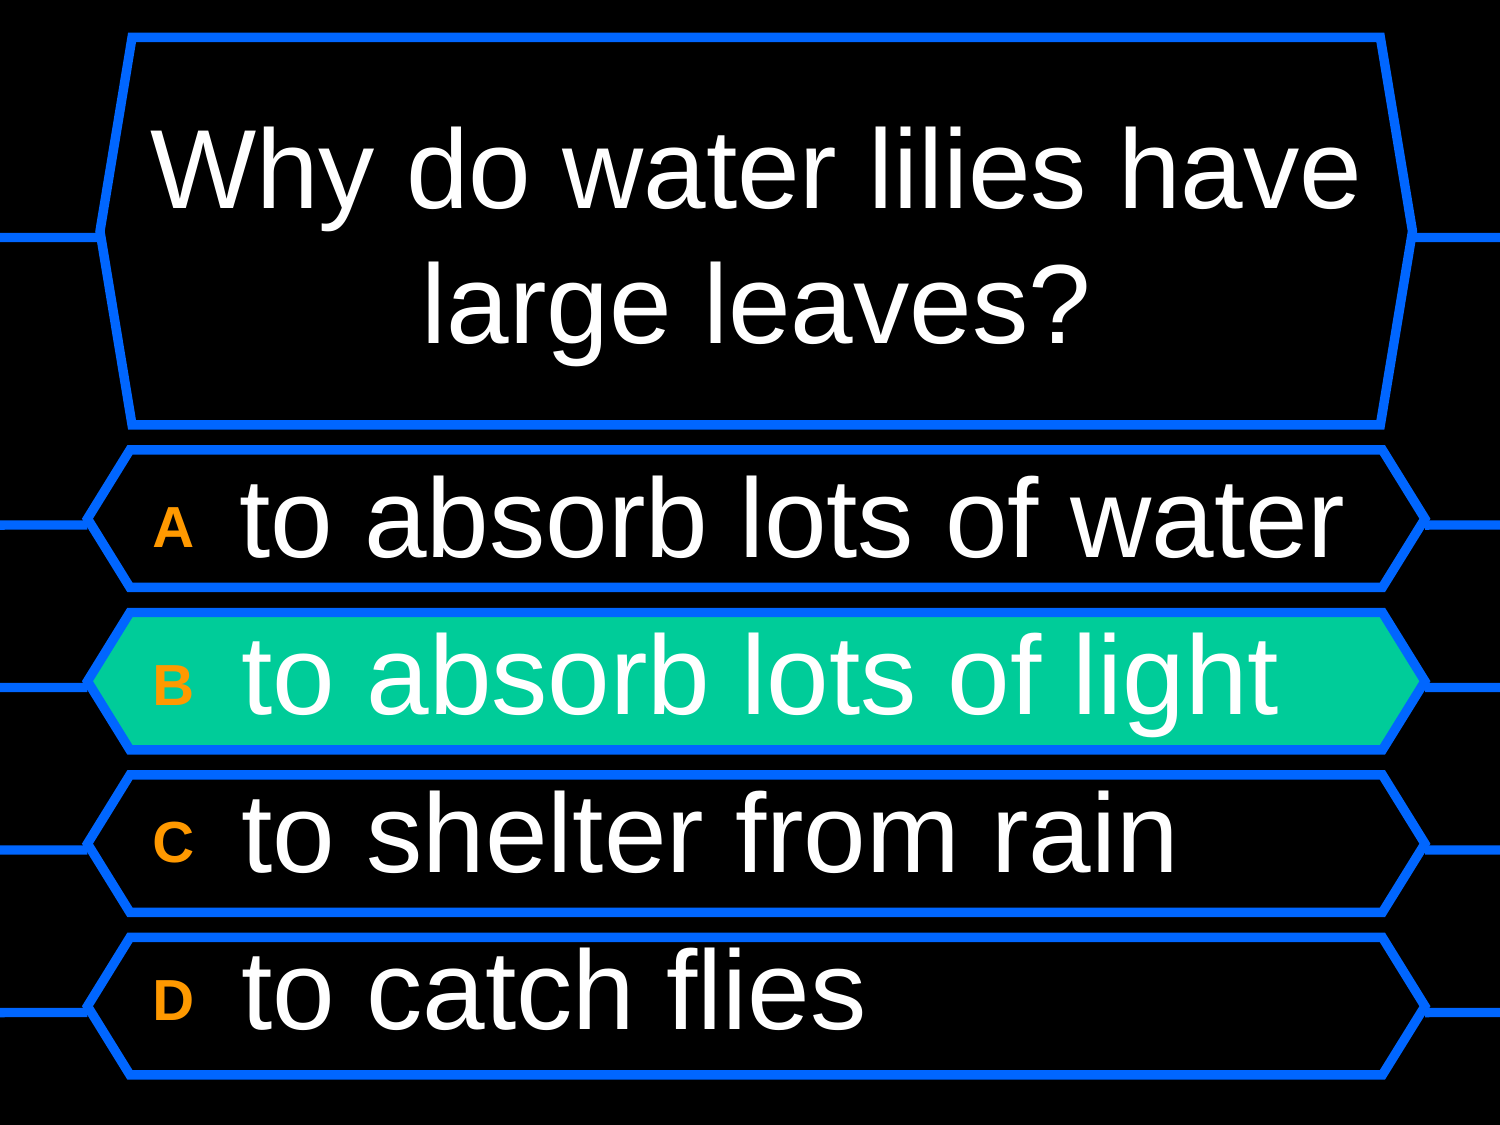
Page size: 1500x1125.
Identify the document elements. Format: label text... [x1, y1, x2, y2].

title Why do water lilies have large leaves? [125, 62, 1388, 400]
text_box [127, 400, 1385, 425]
text_box [87, 937, 137, 1075]
text_box [1388, 783, 1425, 904]
text_box [1388, 946, 1425, 1066]
text_box [87, 774, 137, 913]
text_box [87, 612, 137, 750]
list A to absorb lots of water B to absorb lots of light C to shelter from rain D to catch flies [137, 437, 1388, 1088]
text_box [1388, 458, 1425, 579]
text_box [99, 80, 125, 383]
text_box [127, 37, 1385, 62]
text_box [1388, 83, 1413, 379]
text_box [1388, 621, 1425, 741]
text_box [87, 449, 137, 588]
